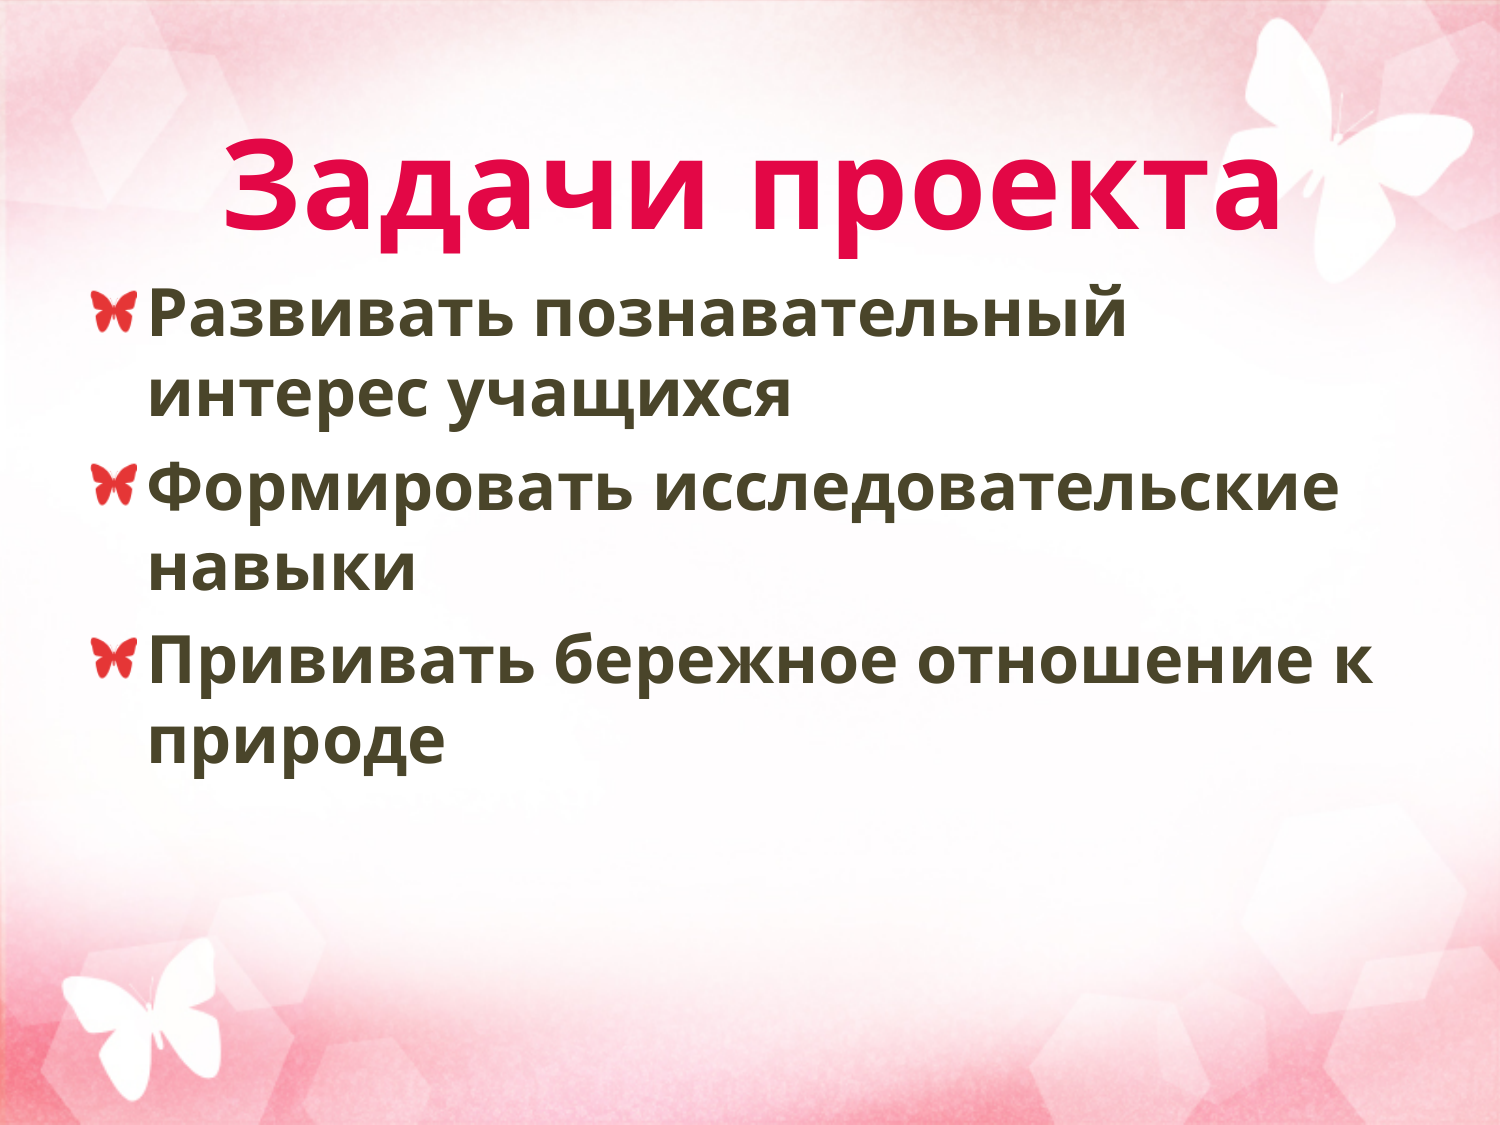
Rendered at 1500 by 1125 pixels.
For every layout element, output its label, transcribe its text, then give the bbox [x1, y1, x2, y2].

text_box Задачи проекта [117, 58, 1393, 300]
picture [0, 0, 1500, 1125]
list Развивать познавательный интерес учащихся Формировать исследовательские навыки Прививать бережное отношение к природе [75, 262, 1425, 1005]
